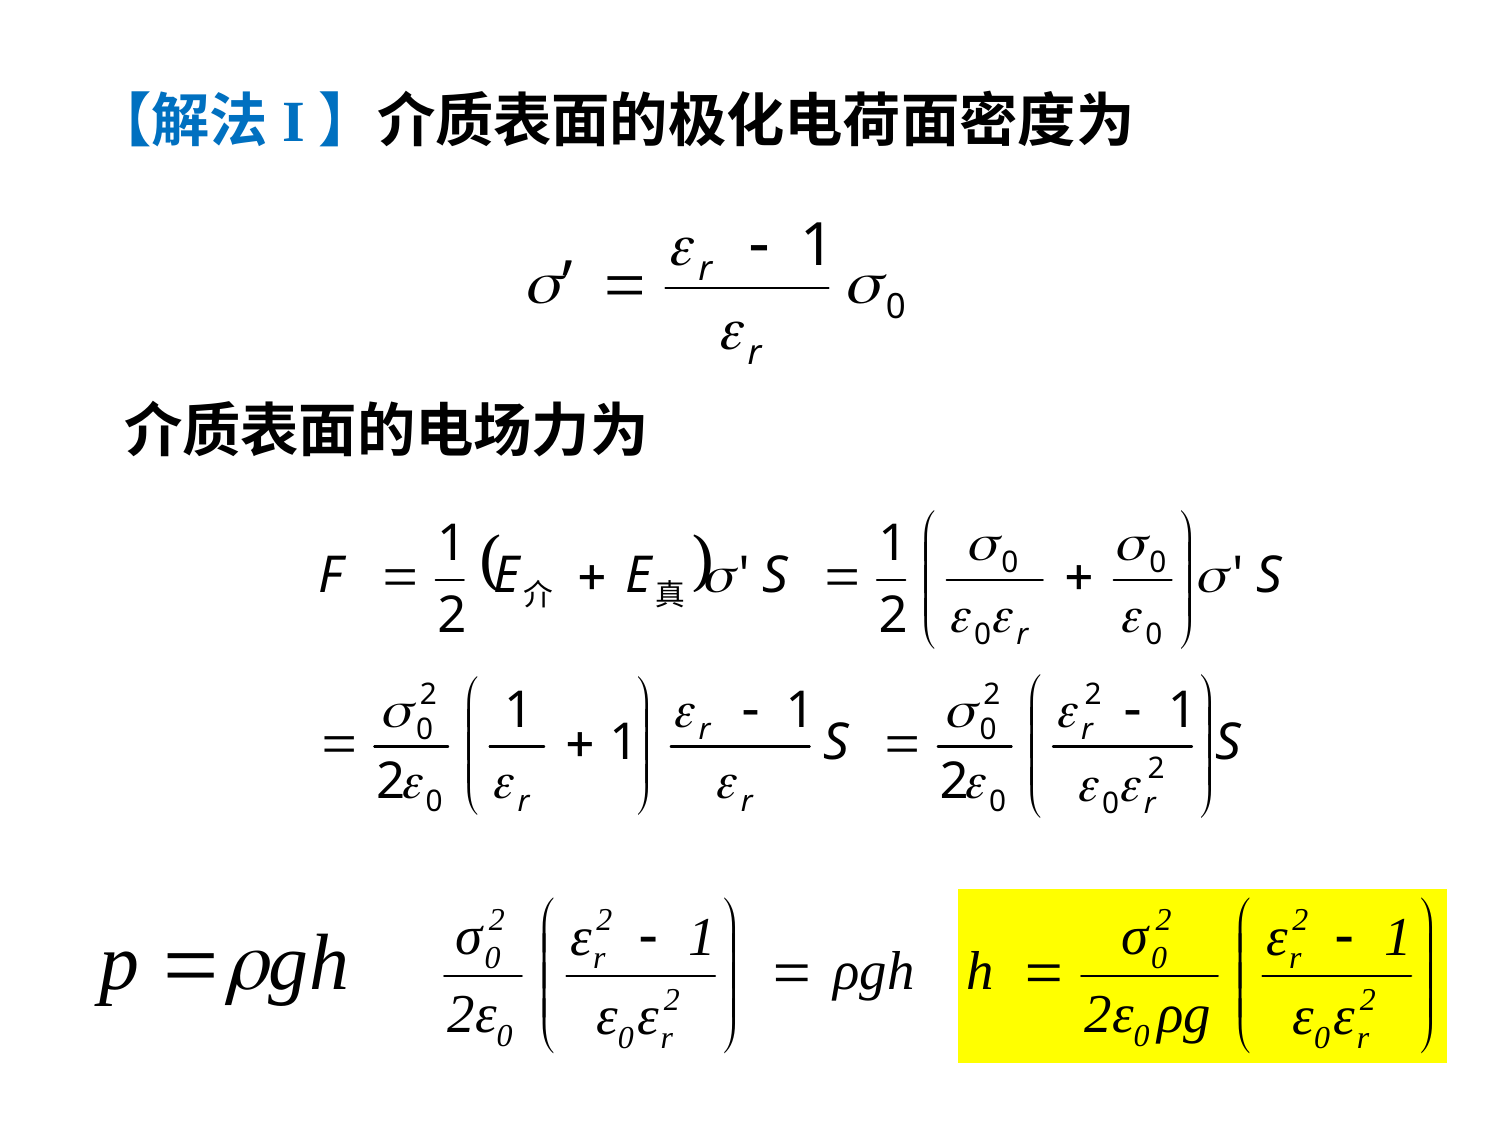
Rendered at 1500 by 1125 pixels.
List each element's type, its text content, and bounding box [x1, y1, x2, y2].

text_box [311, 498, 1301, 830]
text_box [519, 203, 913, 378]
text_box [957, 888, 1448, 1063]
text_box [77, 916, 364, 1024]
text_box 介质表面的电场力为 [109, 385, 689, 471]
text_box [434, 888, 924, 1063]
list 【解法I】介质表面的极化电荷面密度为 [78, 76, 1354, 206]
